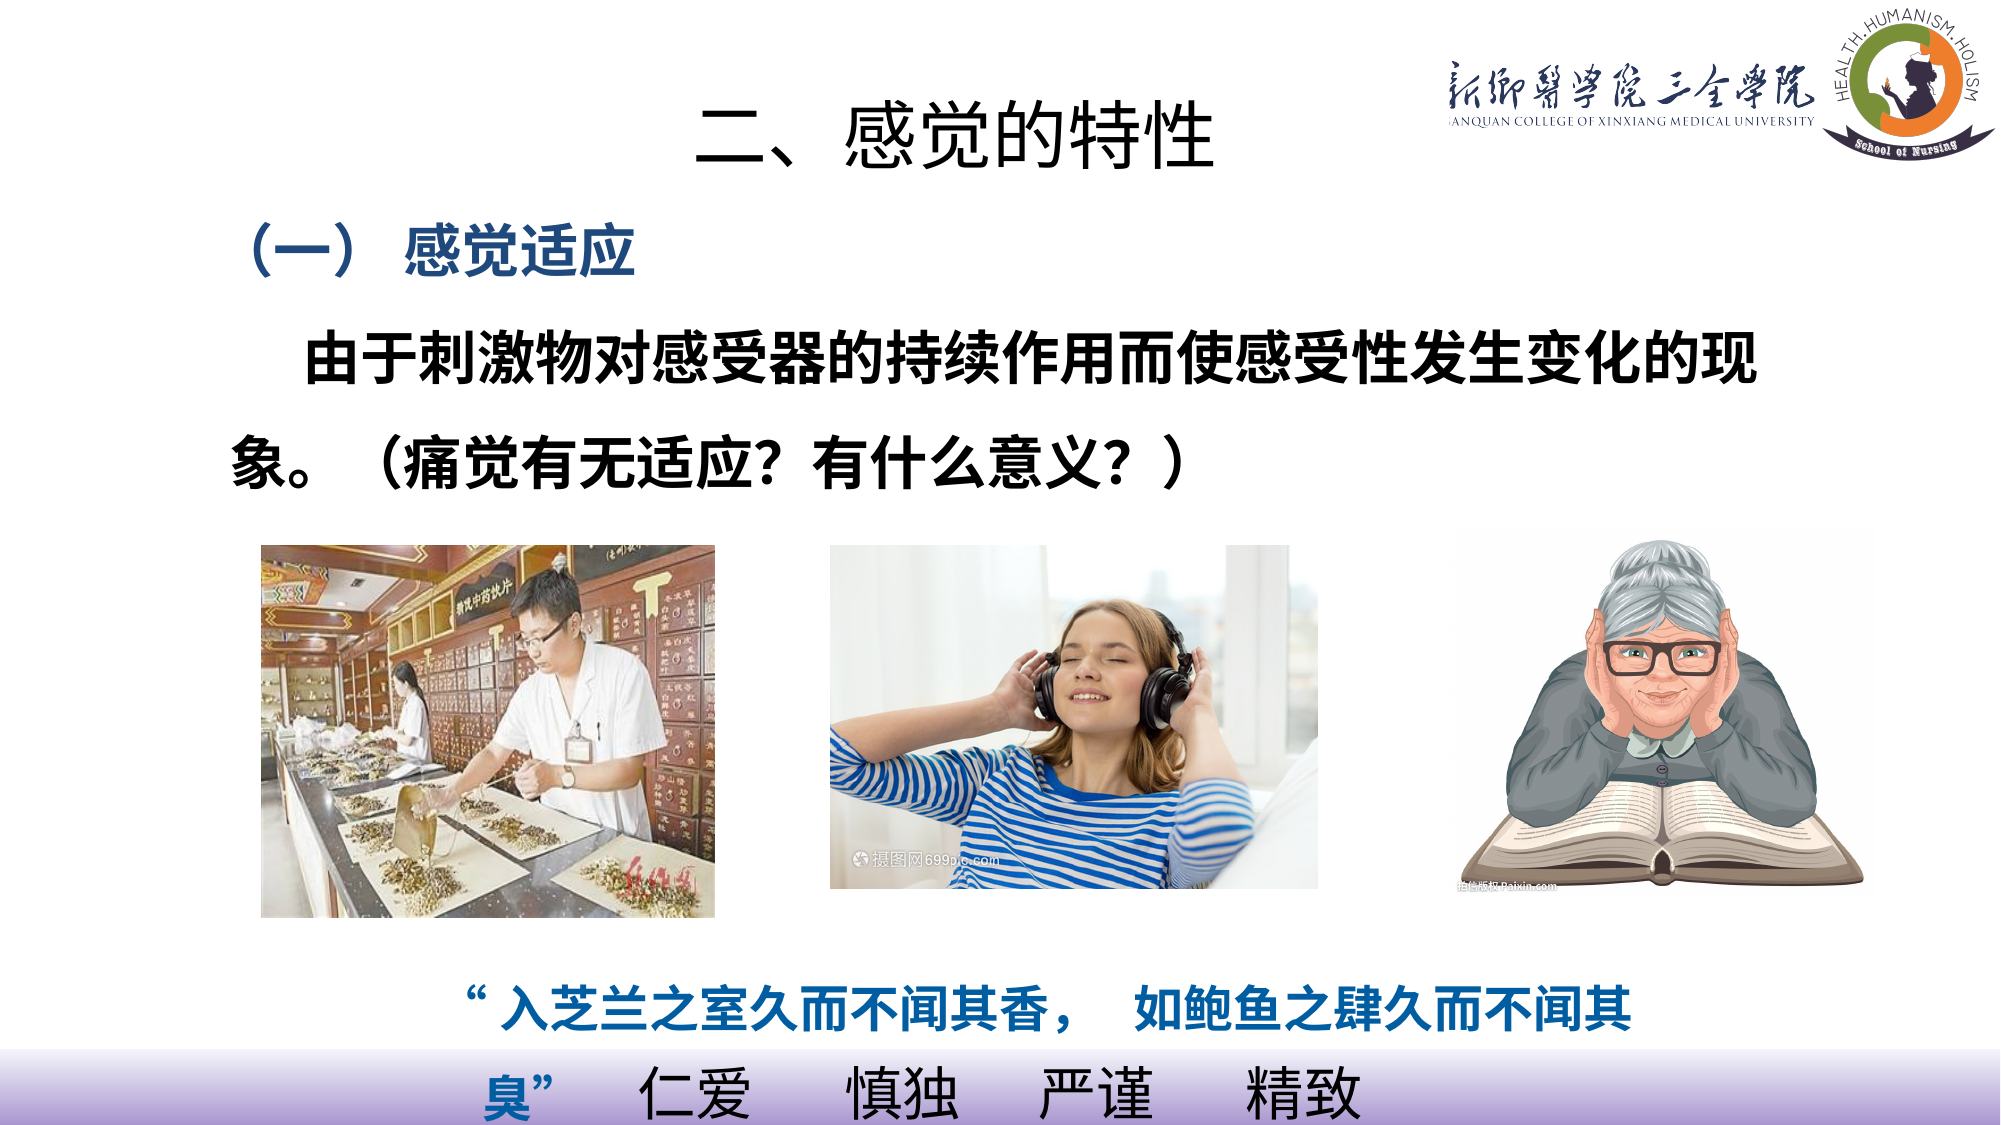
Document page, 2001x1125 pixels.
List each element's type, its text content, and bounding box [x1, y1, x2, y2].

picture [830, 545, 1318, 889]
text_box 二、感觉的特性 [677, 81, 1450, 187]
text_box “入芝兰之室久而不闻其香， 如鲍鱼之肆久而不闻其臭” [422, 939, 1726, 1125]
picture [1433, 0, 2001, 207]
text_box （一） 感觉适应 由于刺激物对感受器的持续作用而使感受性发生变化的现象。（痛觉有无适应？有什么意义？） [169, 158, 1831, 654]
picture [261, 545, 715, 918]
picture [1449, 526, 1875, 898]
